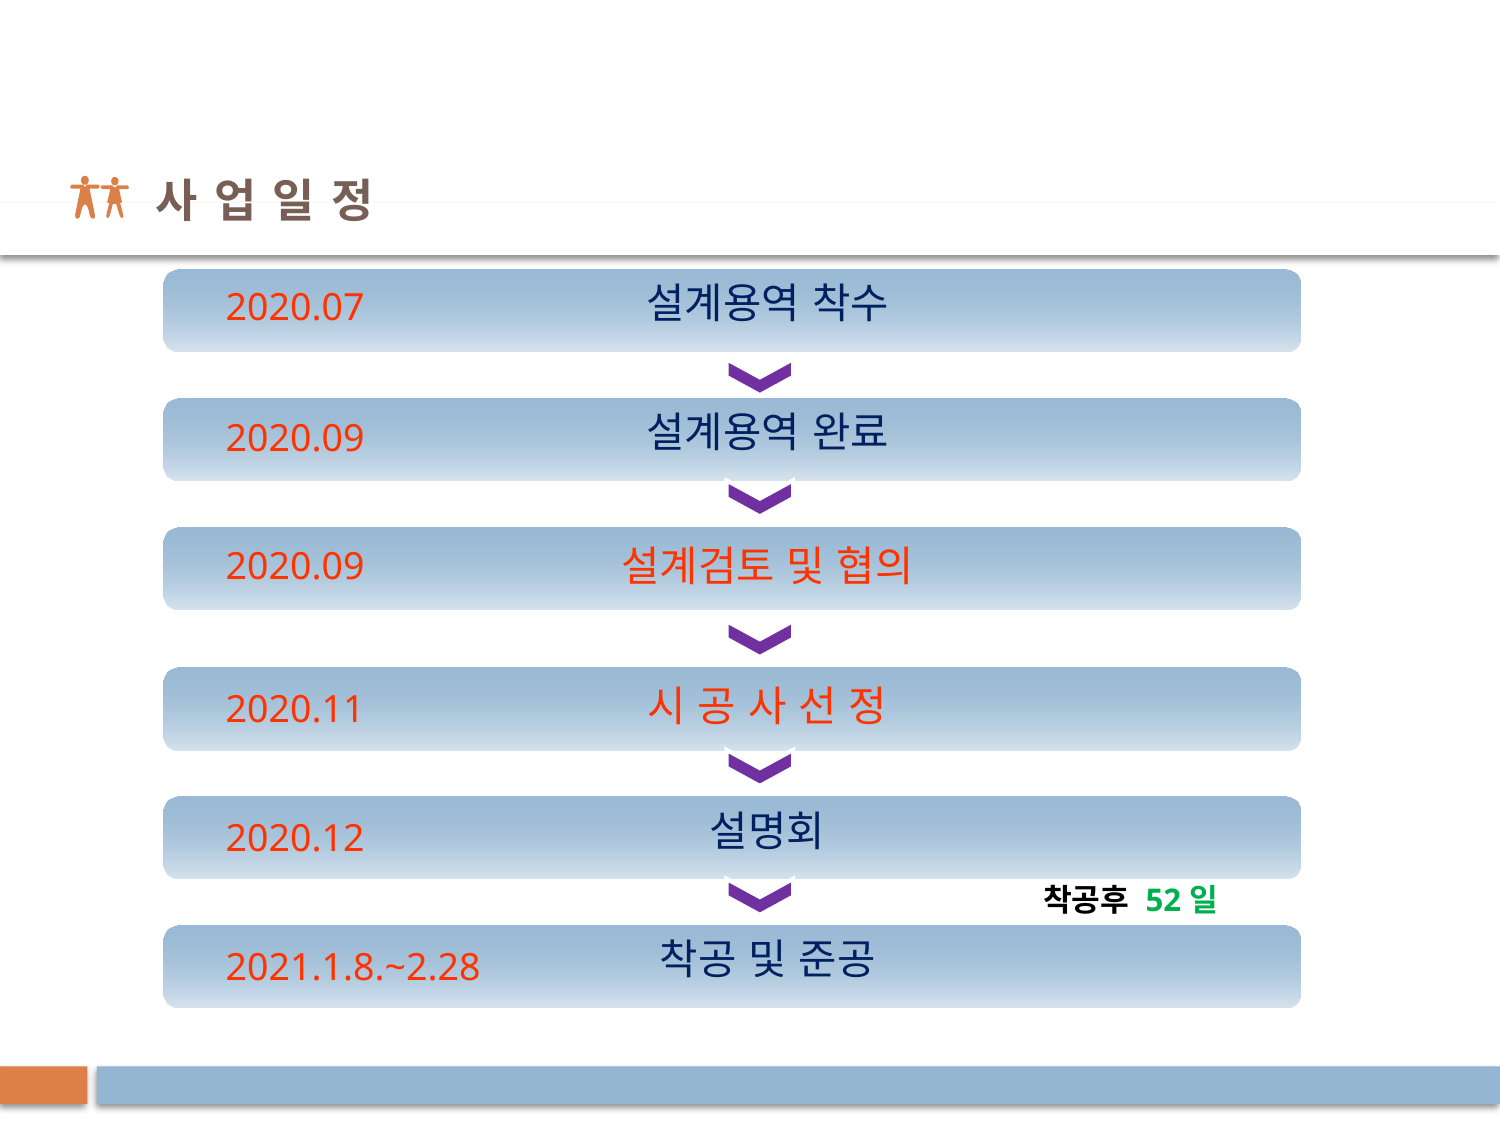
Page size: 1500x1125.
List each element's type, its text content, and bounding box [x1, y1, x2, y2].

text_box 시 공 사 선 정 [292, 672, 1243, 738]
text_box [726, 749, 794, 786]
text_box [726, 621, 794, 658]
text_box 2020.09 [210, 535, 539, 595]
text_box [163, 527, 1301, 610]
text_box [69, 175, 130, 220]
text_box 착공 및 준공 [292, 925, 1243, 991]
text_box 착공후 52일 [984, 873, 1277, 926]
text_box [163, 796, 1301, 879]
text_box 설계용역 완료 [292, 398, 1243, 464]
text_box 2020.09 [210, 406, 539, 467]
text_box [163, 925, 1301, 1008]
title 사 업 일 정 [140, 164, 504, 235]
text_box [163, 398, 1301, 481]
text_box 설명회 [292, 796, 1243, 862]
text_box 2020.07 [210, 275, 539, 336]
text_box 설계검토 및 협의 [292, 532, 1243, 597]
text_box [726, 359, 794, 396]
text_box 2021.1.8.~2.28 [210, 935, 539, 996]
text_box 2020.12 [210, 806, 539, 867]
text_box [726, 480, 794, 517]
text_box [163, 667, 1301, 751]
text_box 설계용역 착수 [292, 269, 1243, 335]
text_box 2020.11 [210, 677, 539, 738]
text_box [726, 878, 794, 915]
text_box [163, 269, 1301, 352]
